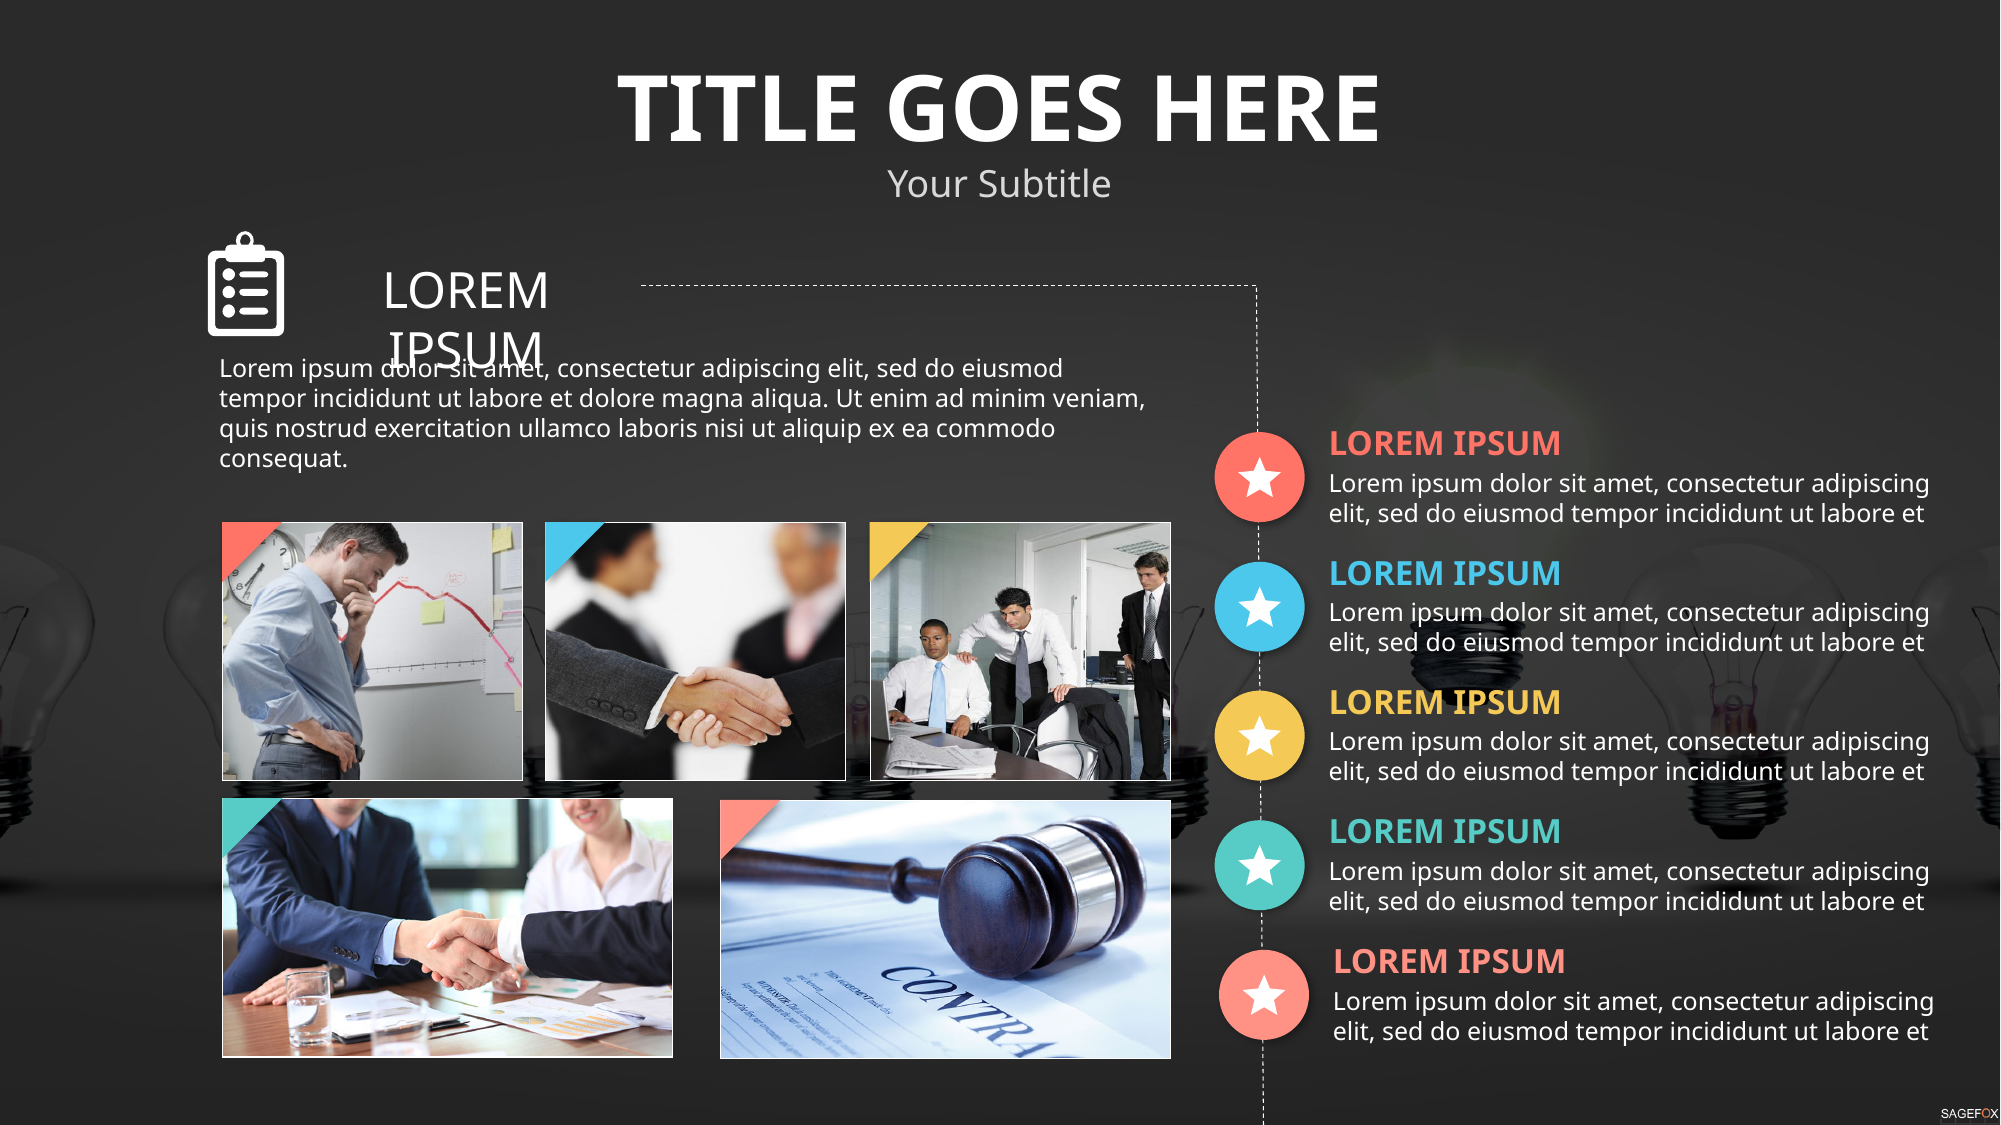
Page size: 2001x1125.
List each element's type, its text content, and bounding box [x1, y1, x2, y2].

text_box LOREM IPSUM Lorem ipsum dolor sit amet, consectetur adipiscing elit, sed do eiusmod tempor incididunt ut labore et [1318, 546, 1953, 662]
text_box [1256, 287, 1264, 432]
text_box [1256, 652, 1264, 690]
text_box LOREM IPSUM Lorem ipsum dolor sit amet, consectetur adipiscing elit, sed do eiusmod tempor incididunt ut labore et [1318, 805, 1953, 921]
text_box [221, 521, 523, 782]
text_box [221, 521, 285, 585]
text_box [1214, 690, 1305, 781]
text_box LOREM IPSUM [292, 250, 642, 344]
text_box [1256, 1040, 1264, 1125]
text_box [1256, 911, 1264, 949]
text_box Lorem ipsum dolor sit amet, consectetur adipiscing elit, sed do eiusmod tempor incididunt ut labore et dolore magna aliqua. Ut enim ad minim veniam, quis nostrud exercitation ullamco laboris nisi ut aliquip ex ea commodo consequat. [204, 344, 1168, 480]
text_box [869, 521, 1171, 782]
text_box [1256, 523, 1264, 561]
text_box [868, 521, 933, 585]
text_box LOREM IPSUM Lorem ipsum dolor sit amet, consectetur adipiscing elit, sed do eiusmod tempor incididunt ut labore et [1318, 417, 1953, 533]
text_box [1214, 432, 1305, 523]
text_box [1214, 561, 1305, 652]
text_box [719, 798, 783, 863]
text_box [1218, 949, 1309, 1040]
text_box LOREM IPSUM Lorem ipsum dolor sit amet, consectetur adipiscing elit, sed do eiusmod tempor incididunt ut labore et [1322, 935, 1958, 1050]
text_box [719, 799, 1171, 1060]
text_box [545, 521, 847, 782]
text_box LOREM IPSUM Lorem ipsum dolor sit amet, consectetur adipiscing elit, sed do eiusmod tempor incididunt ut labore et [1318, 675, 1953, 791]
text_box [207, 231, 285, 337]
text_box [1256, 781, 1264, 820]
picture [0, 0, 2001, 1125]
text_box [1214, 820, 1305, 911]
text_box [544, 521, 608, 585]
text_box [221, 798, 673, 1058]
text_box TITLE GOES HERE Your Subtitle [548, 42, 1452, 212]
text_box [221, 797, 285, 861]
